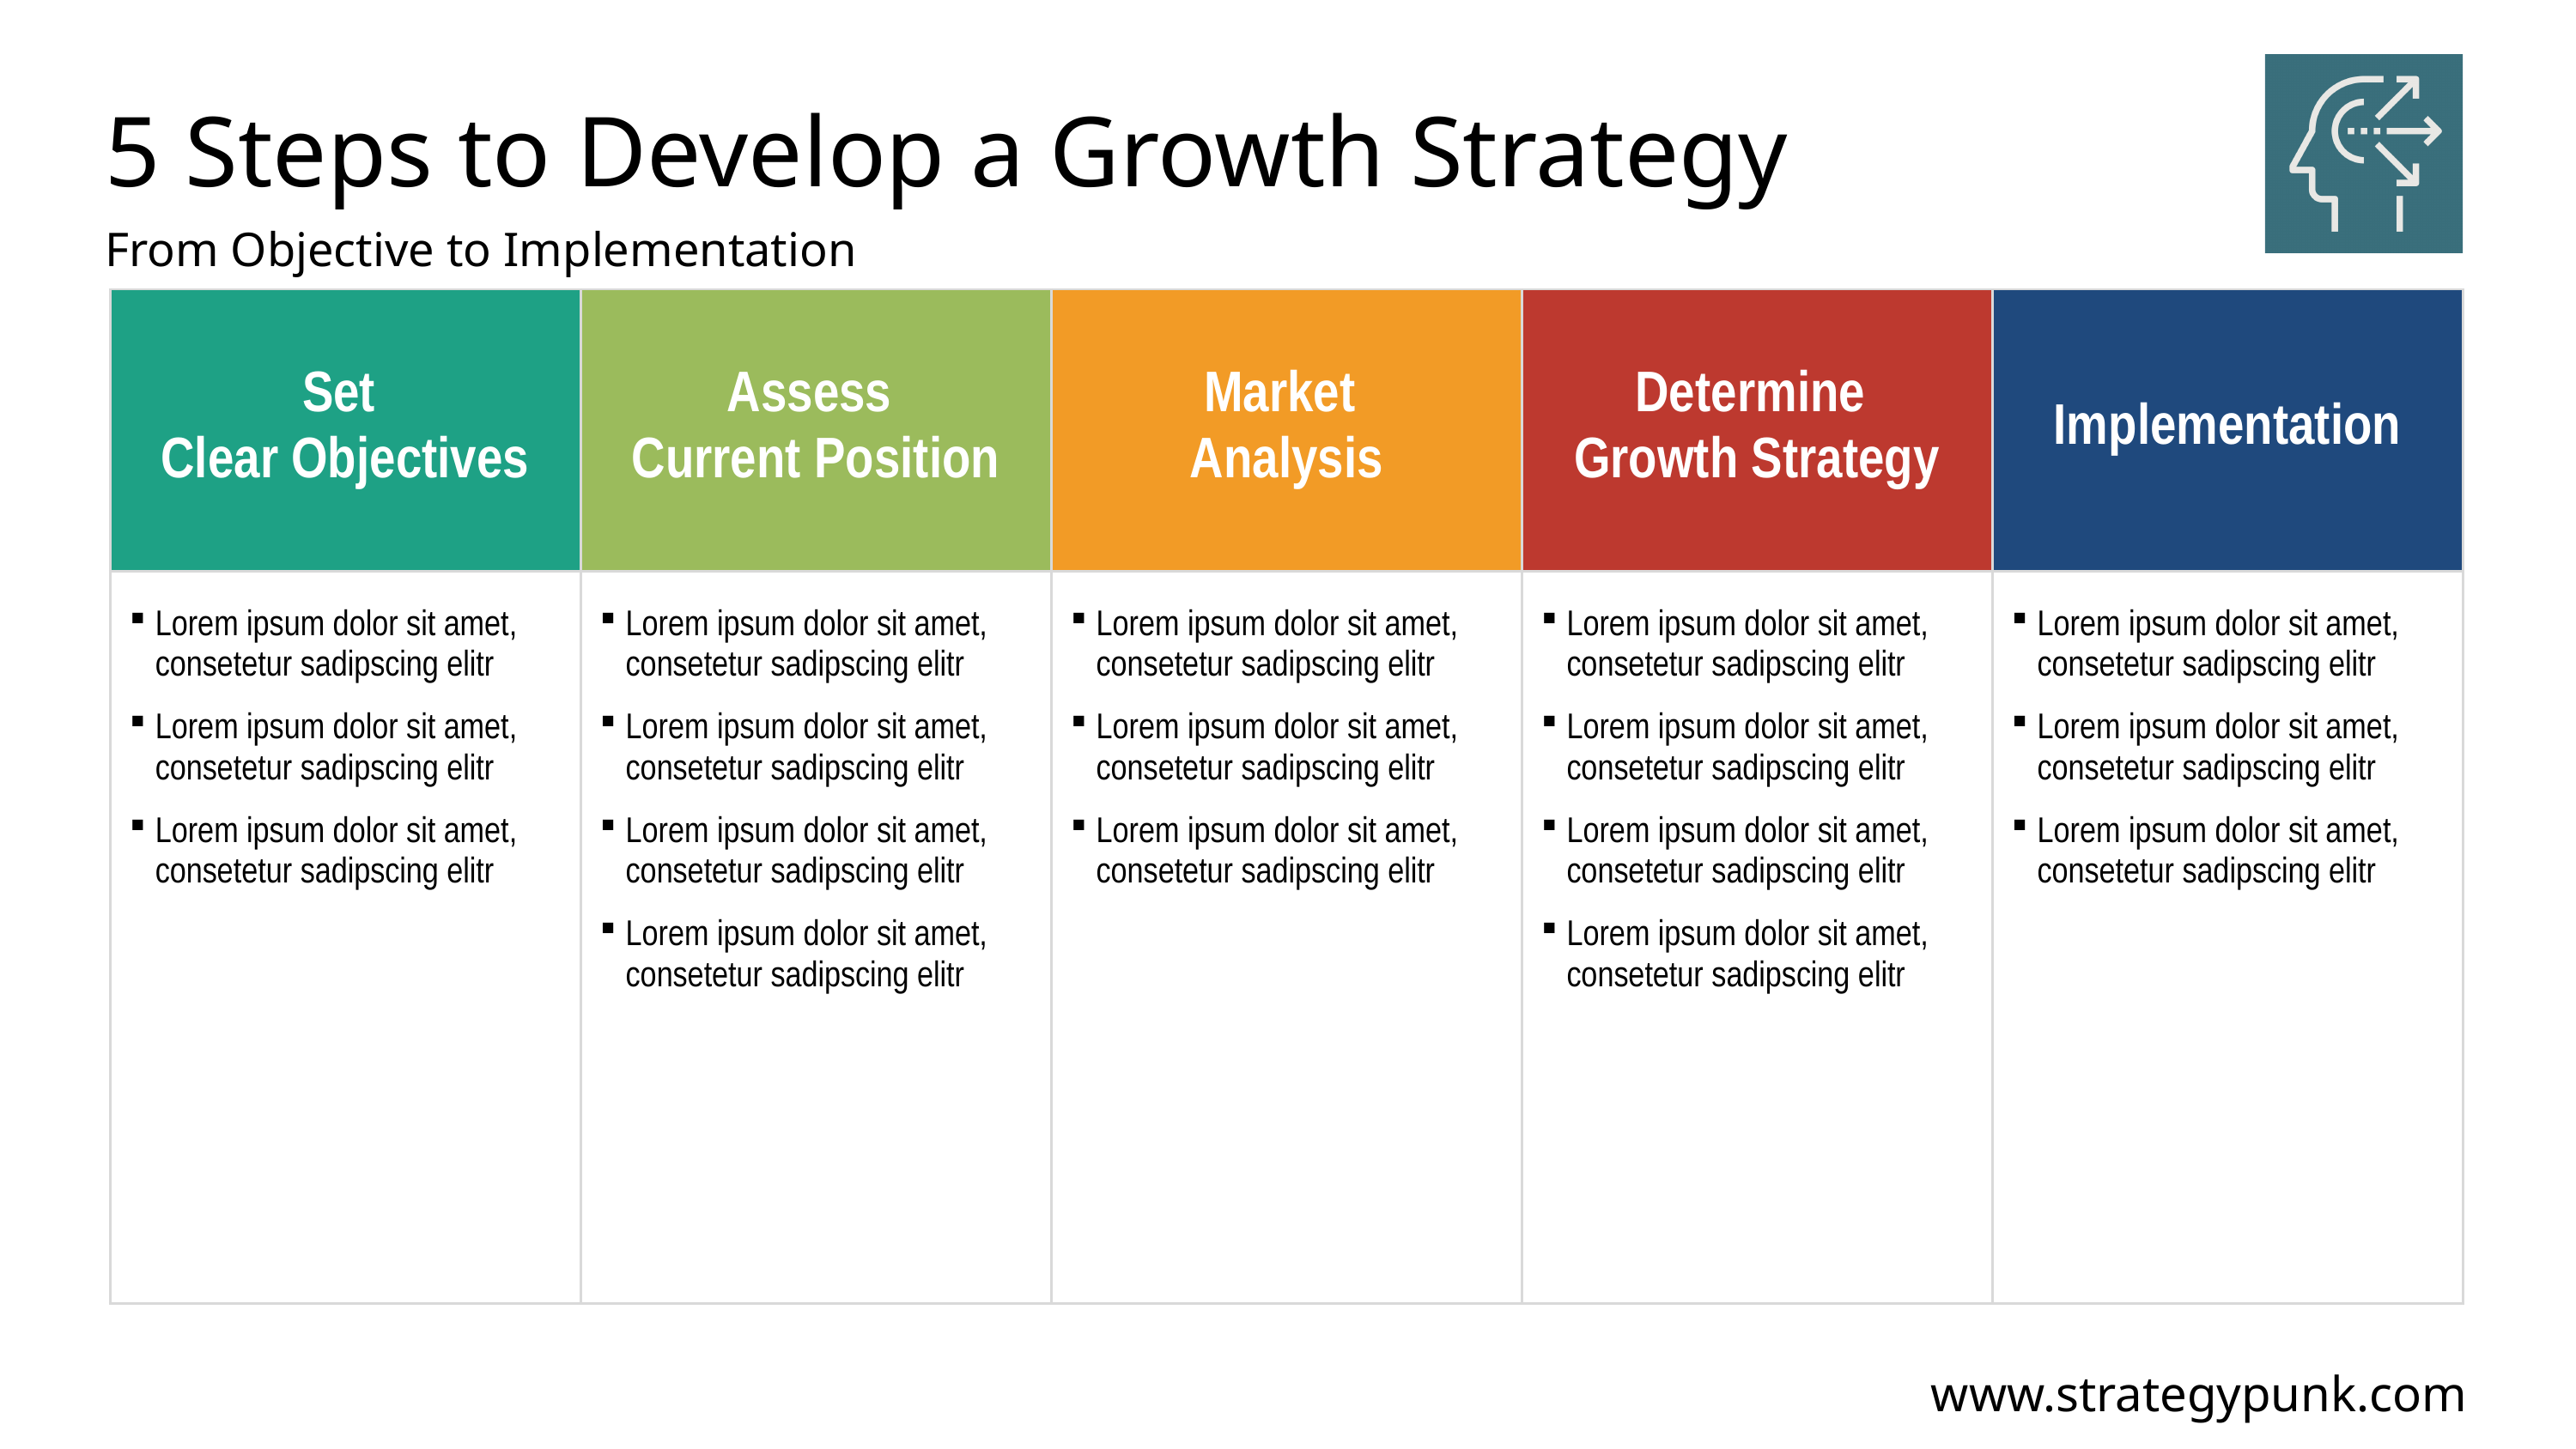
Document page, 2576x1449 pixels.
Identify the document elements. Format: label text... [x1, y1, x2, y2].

table_cell Lorem ipsum dolor sit amet, consetetur sadipscing elitr Lorem ipsum dolor sit amet, consetetur sadipscing elitr Lorem ipsum dolor sit amet, consetetur sadipscing elitr [1994, 573, 2462, 1302]
text_box www.strategypunk.com [1899, 1354, 2499, 1422]
text_box 5 Steps to Develop a Growth Strategy [105, 89, 2099, 206]
table_header Assess Current Position [582, 290, 1050, 570]
text_box [2264, 54, 2464, 253]
table_header Set Clear Objectives [112, 290, 580, 570]
table_header Implementation [1994, 290, 2462, 570]
table_cell Lorem ipsum dolor sit amet, consetetur sadipscing elitr Lorem ipsum dolor sit amet, consetetur sadipscing elitr Lorem ipsum dolor sit amet, consetetur sadipscing elitr [1053, 573, 1521, 1302]
table_header Determine Growth Strategy [1523, 290, 1991, 570]
table_cell Lorem ipsum dolor sit amet, consetetur sadipscing elitr Lorem ipsum dolor sit amet, consetetur sadipscing elitr Lorem ipsum dolor sit amet, consetetur sadipscing elitr Lorem ipsum dolor sit amet, consetetur sadipscing elitr [582, 573, 1050, 1302]
table_cell Lorem ipsum dolor sit amet, consetetur sadipscing elitr Lorem ipsum dolor sit amet, consetetur sadipscing elitr Lorem ipsum dolor sit amet, consetetur sadipscing elitr Lorem ipsum dolor sit amet, consetetur sadipscing elitr [1523, 573, 1991, 1302]
table_cell Lorem ipsum dolor sit amet, consetetur sadipscing elitr Lorem ipsum dolor sit amet, consetetur sadipscing elitr Lorem ipsum dolor sit amet, consetetur sadipscing elitr [112, 573, 580, 1302]
table_header Market Analysis [1053, 290, 1521, 570]
text_box From Objective to Implementation [105, 210, 2273, 276]
